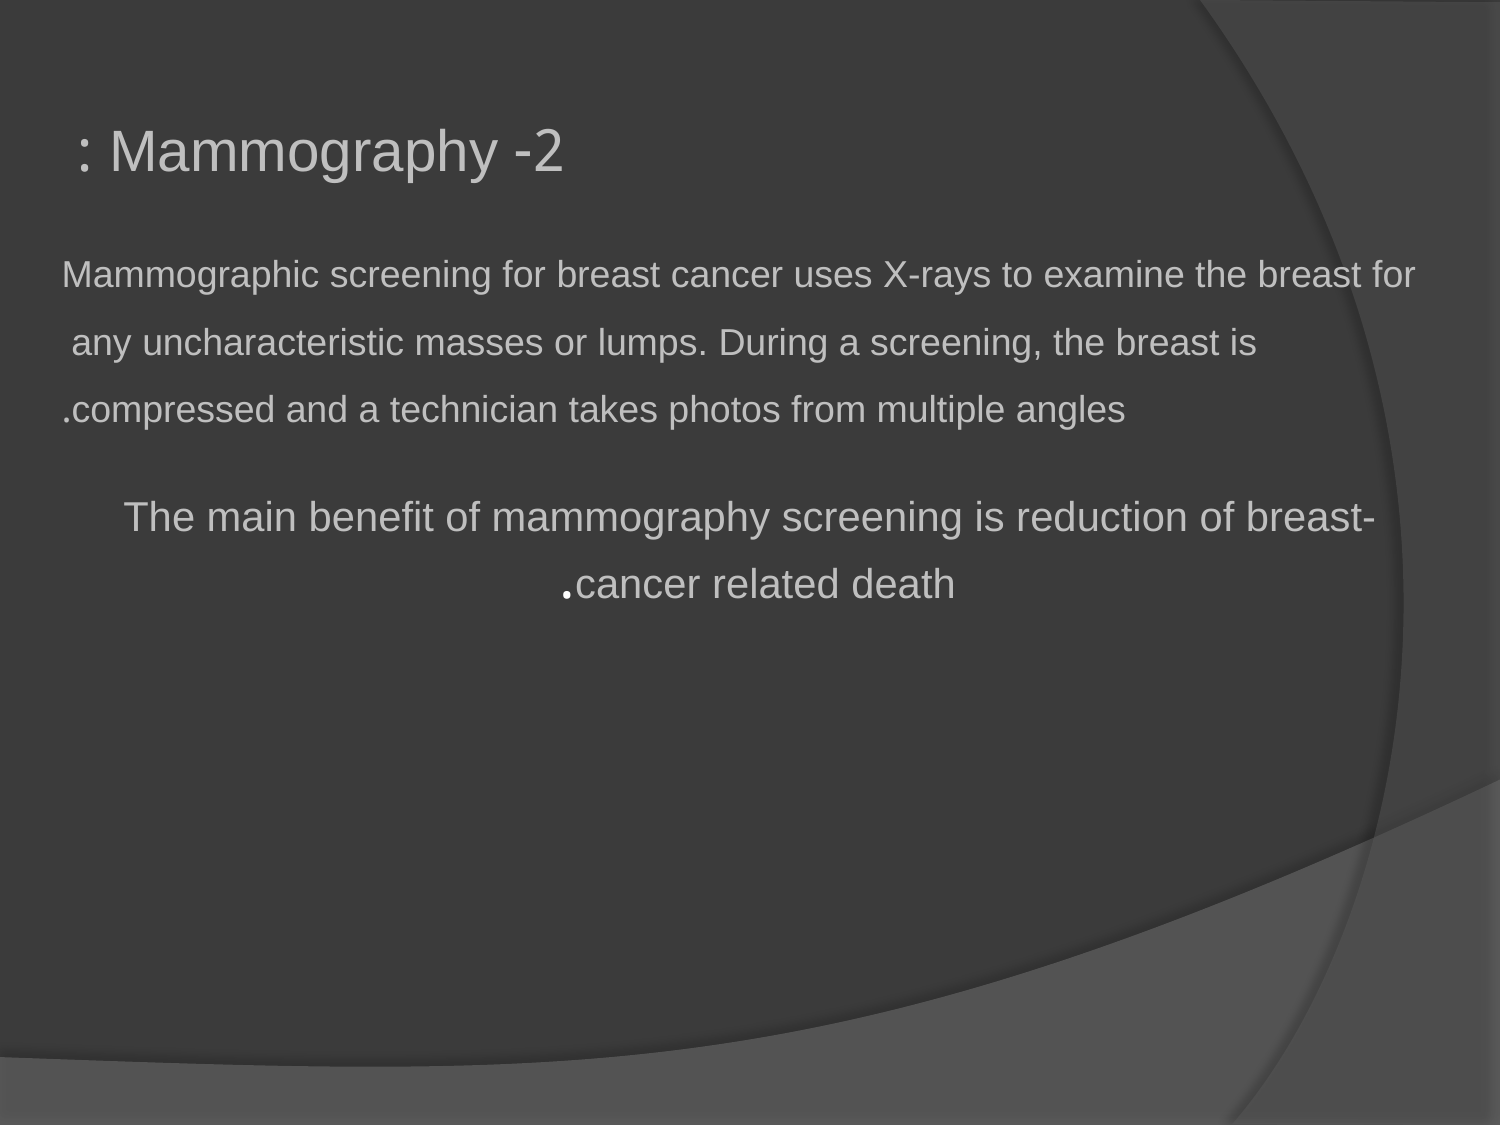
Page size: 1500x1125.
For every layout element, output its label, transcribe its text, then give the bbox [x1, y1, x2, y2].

text_box 2- Mammography : Mammographic screening for breast cancer uses X-rays to examine the breast for any uncharacteristic masses or lumps. During a screening, the breast is compressed and a technician takes photos from multiple angles. The main benefit of mammography screening is reduction of breast-cancer related death. [46, 105, 1454, 663]
